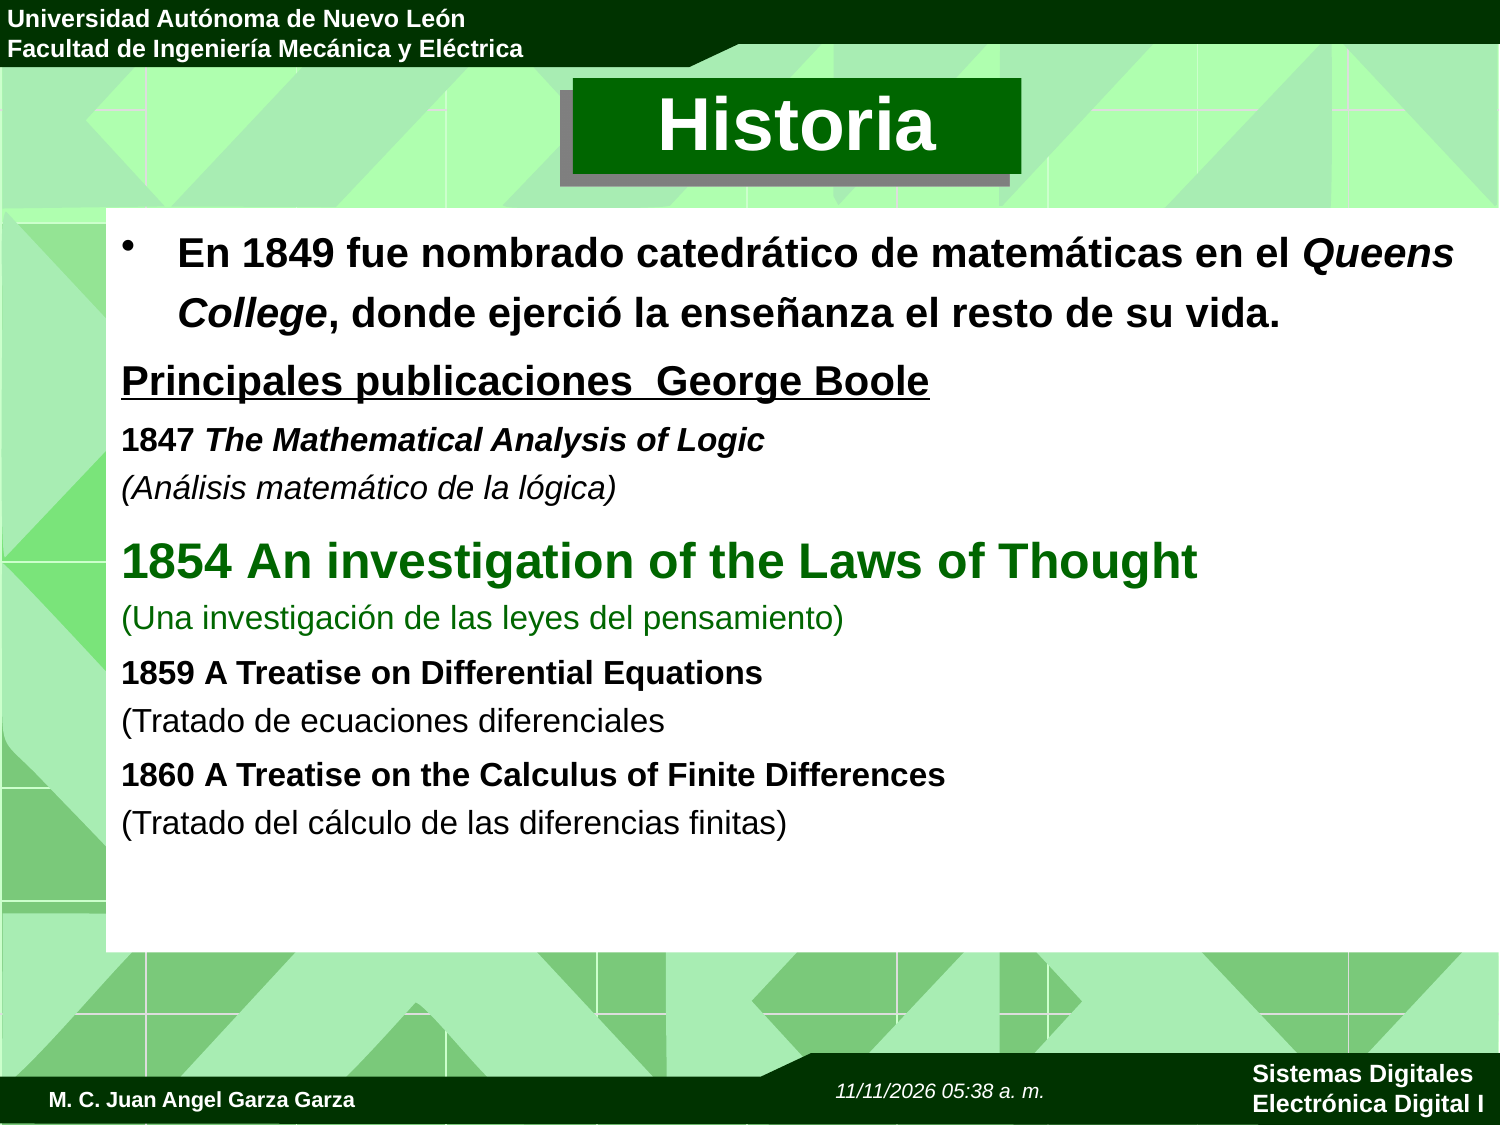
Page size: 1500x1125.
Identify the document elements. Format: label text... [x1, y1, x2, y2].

text_box Historia [572, 78, 1022, 174]
list En 1849 fue nombrado catedrático de matemáticas en el Queens College, donde ejerció la enseñanza el resto de su vida. Principales publicaciones George Boole 1847 The Mathematical Analysis of Logic (Análisis matemático de la lógica) 1854 An investigation of the Laws of Thought (Una investigación de las leyes del pensamiento) 1859 A Treatise on Differential Equations (Tratado de ecuaciones diferenciales 1860 A Treatise on the Calculus of Finite Differences (Tratado del cálculo de las diferencias finitas) [106, 208, 1500, 953]
